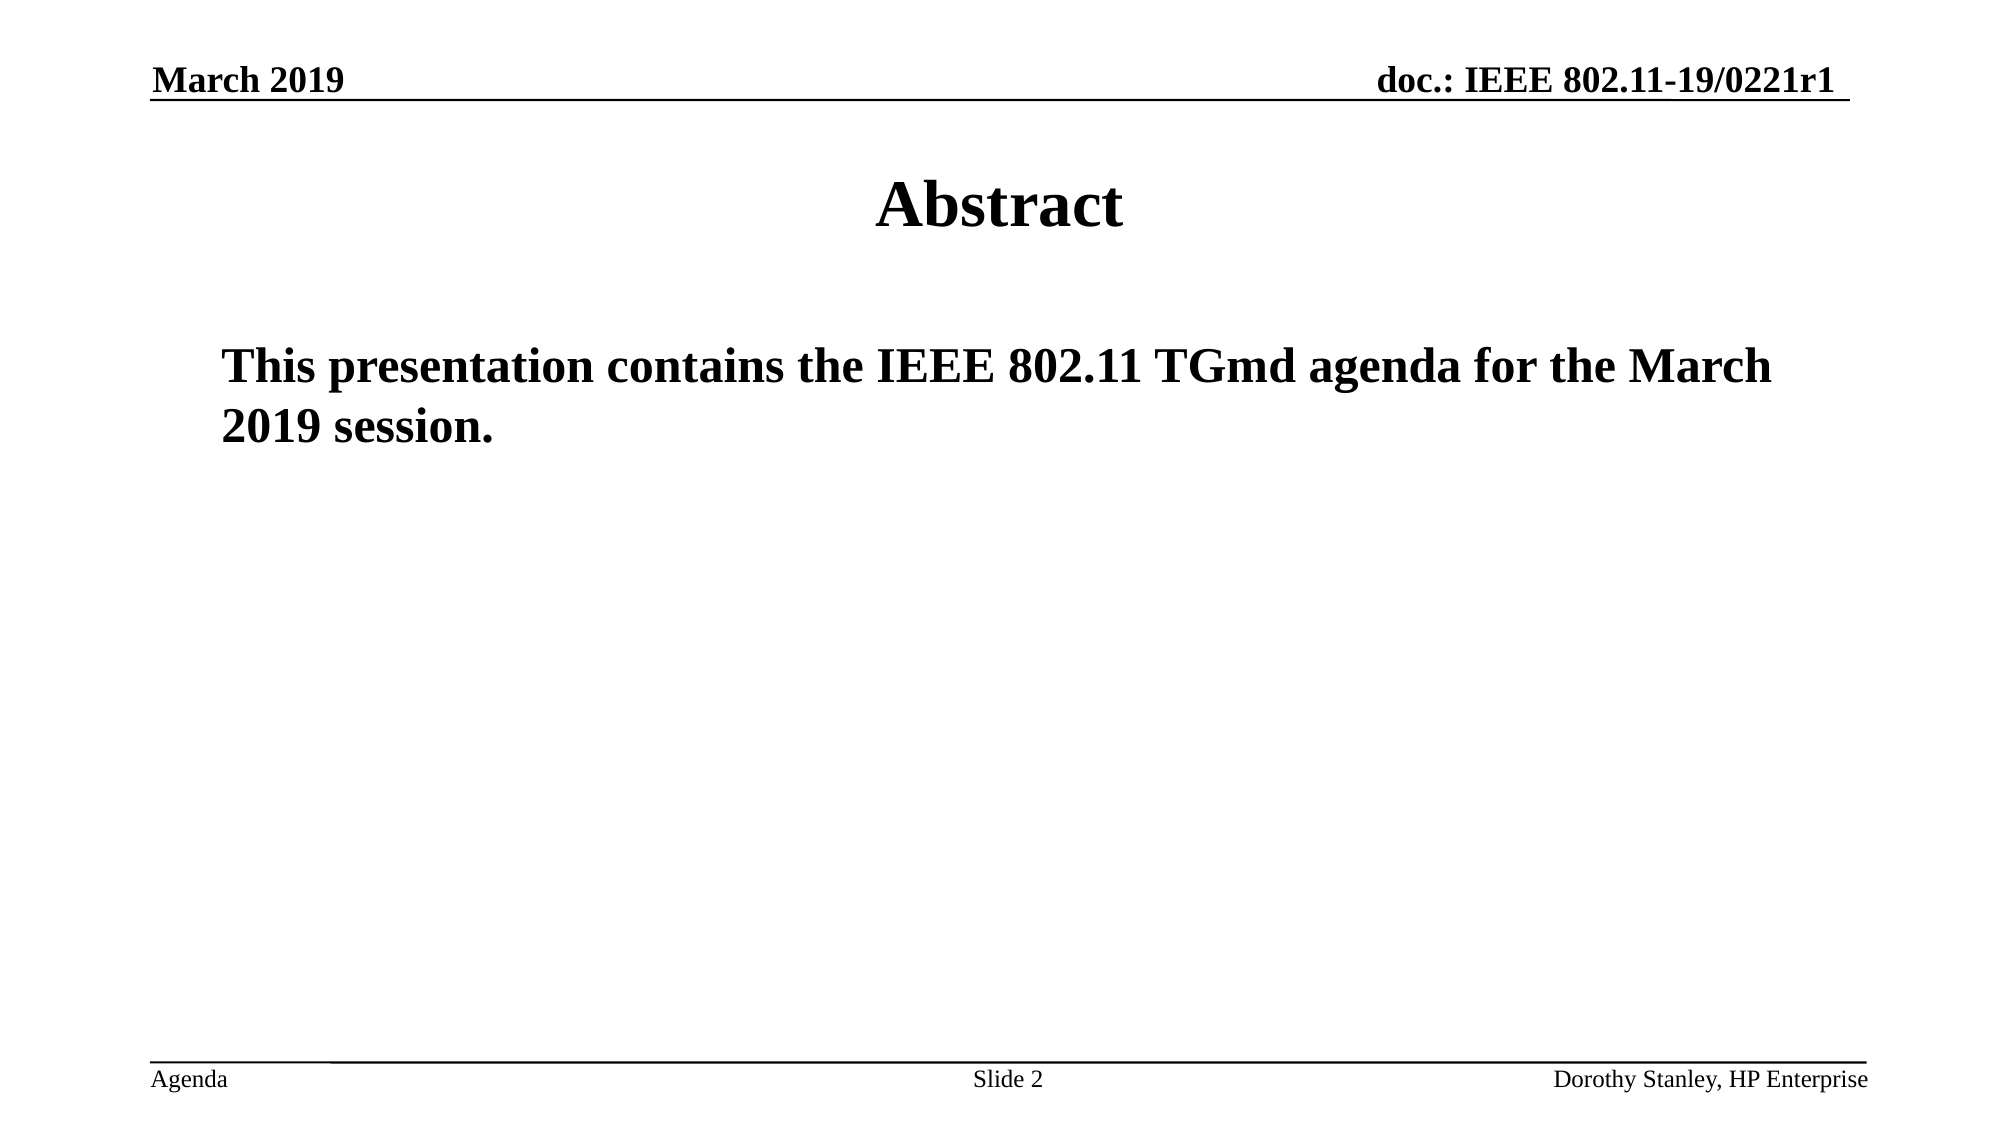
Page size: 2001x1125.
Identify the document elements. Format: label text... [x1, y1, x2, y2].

slide_number Slide 2 [972, 1062, 1044, 1093]
list This presentation contains the IEEE 802.11 TGmd agenda for the March 2019 session. [150, 324, 1850, 1000]
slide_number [152, 54, 567, 100]
title Abstract [150, 112, 1850, 288]
footer Dorothy Stanley, HP Enterprise [1549, 1062, 1869, 1093]
